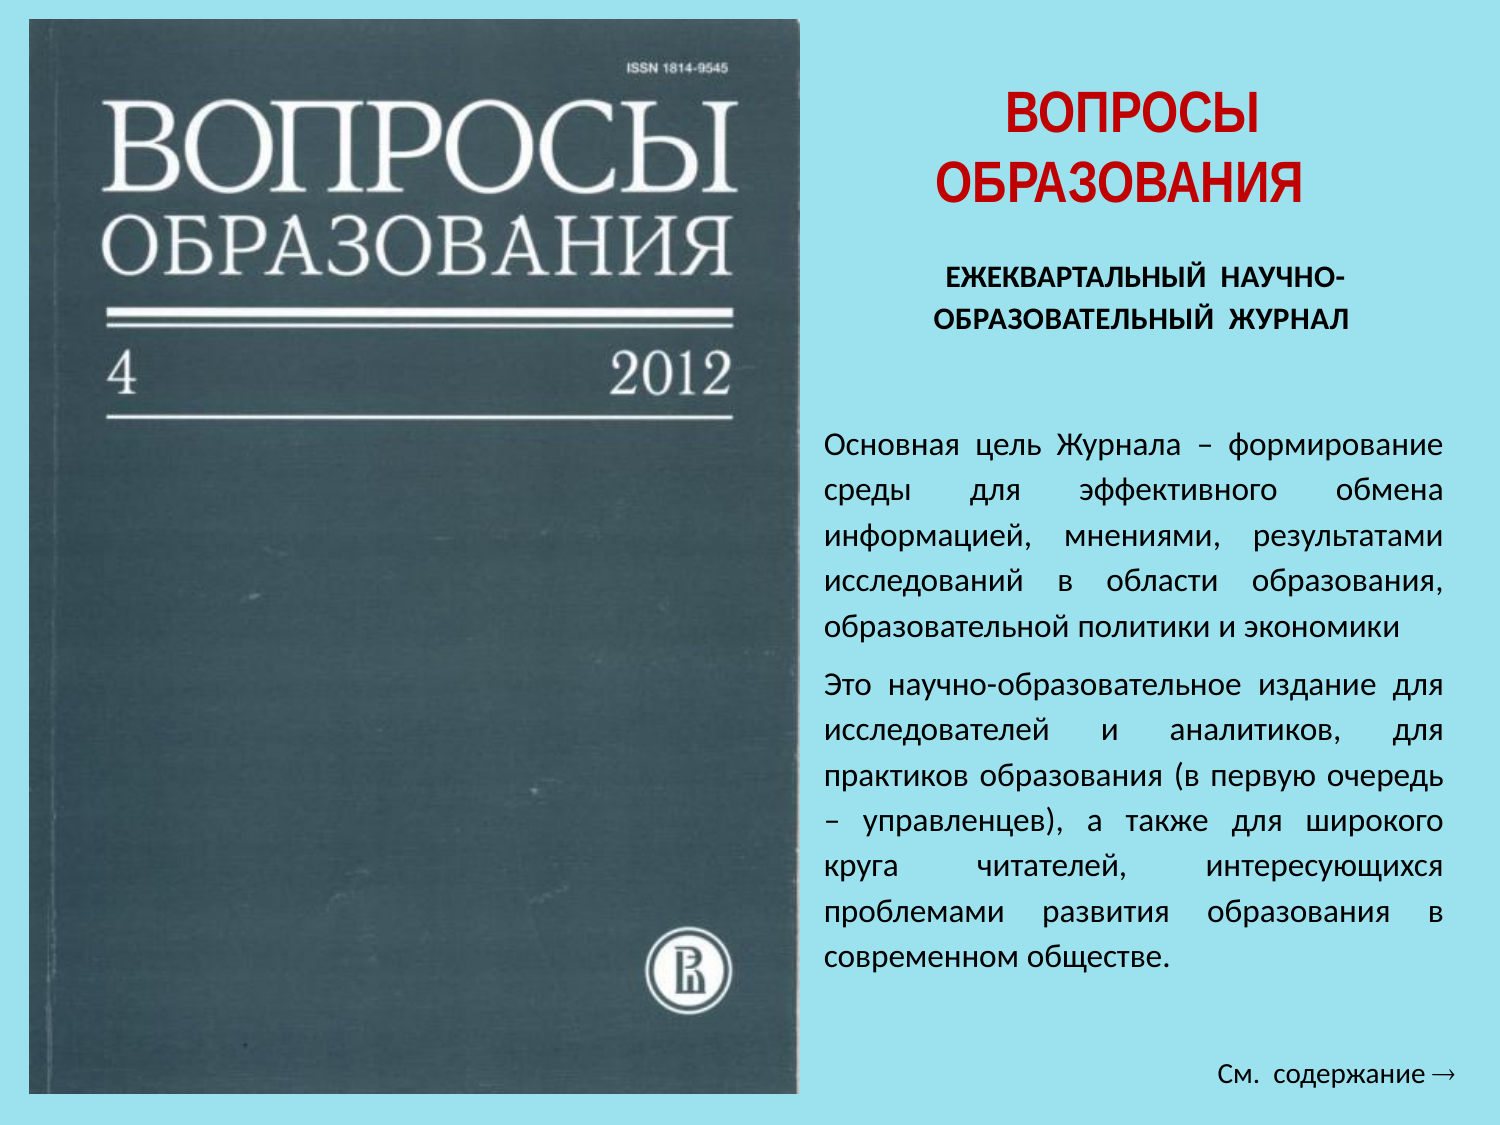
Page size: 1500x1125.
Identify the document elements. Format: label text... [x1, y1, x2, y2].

title ЕЖЕКВАРТАЛЬНЫЙ НАУЧНО-ОБРАЗОВАТЕЛЬНЫЙ ЖУРНАЛ [844, 231, 1447, 350]
text_box ВОПРОСЫ ОБРАЗОВАНИЯ [820, 66, 1459, 221]
text_box См. содержание  [1151, 1046, 1471, 1097]
picture [29, 18, 800, 1095]
text_box Основная цель Журнала – формирование среды для эффективного обмена информацией, мнениями, результатами исследований в области образования, образовательной политики и экономики Это научно-образовательное издание для исследователей и аналитиков, для практиков образования (в первую очередь – управленцев), а также для широкого круга читателей, интересующихся проблемами развития образования в современном обществе. [810, 408, 1459, 982]
